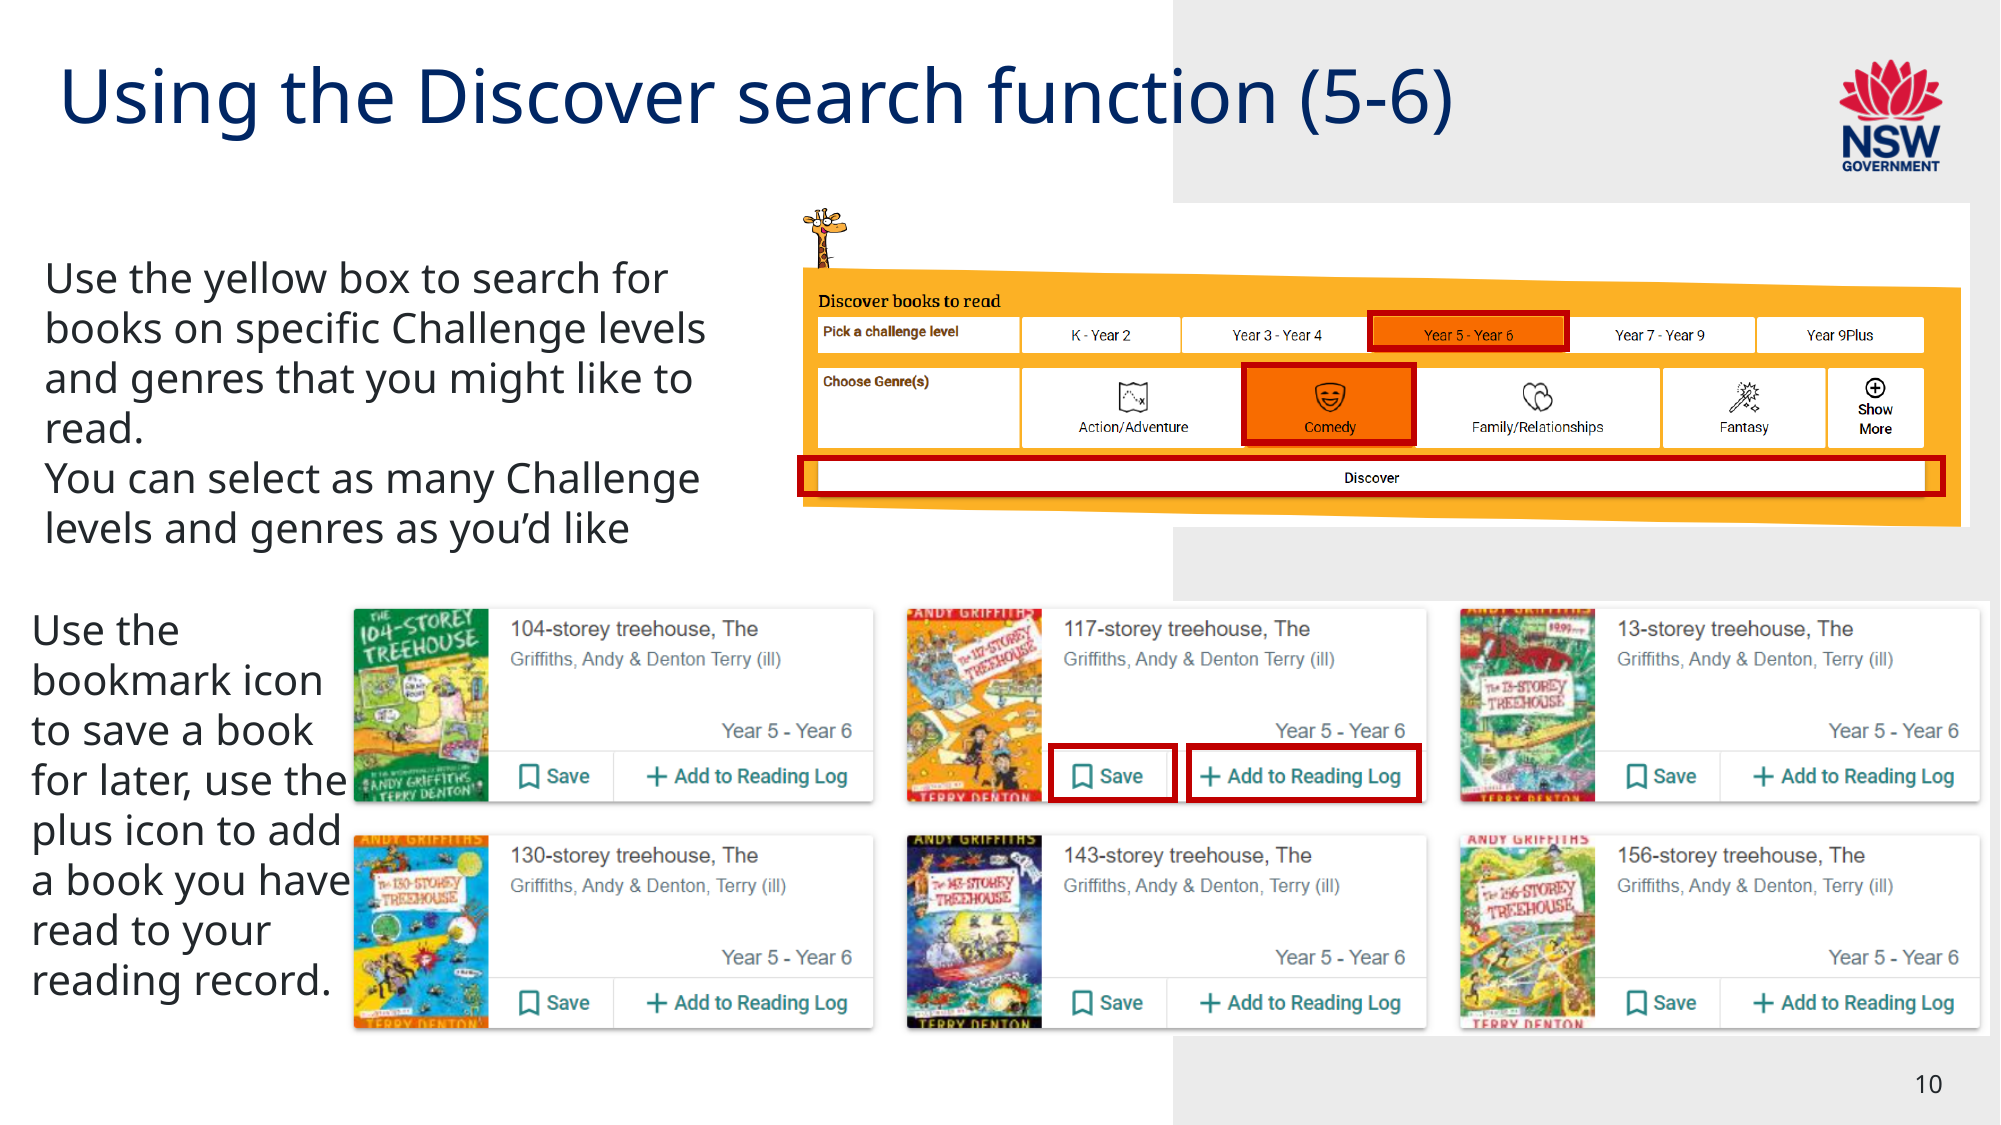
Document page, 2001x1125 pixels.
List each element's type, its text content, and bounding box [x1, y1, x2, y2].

text_box Use the bookmark icon to save a book for later, use the plus icon to add a book you have read to your reading record. [31, 603, 346, 1015]
picture [796, 203, 1970, 527]
picture [346, 601, 1990, 1036]
picture [1839, 59, 1943, 172]
title Using the Discover search function (5-6) [59, 59, 1713, 225]
text_box [783, 125, 1463, 601]
list Use the yellow box to search for books on specific Challenge levels and genres that you might like to read. You can select as many Challenge levels and genres as you’d like [44, 251, 783, 574]
slide_number 10 [1824, 1068, 1943, 1099]
